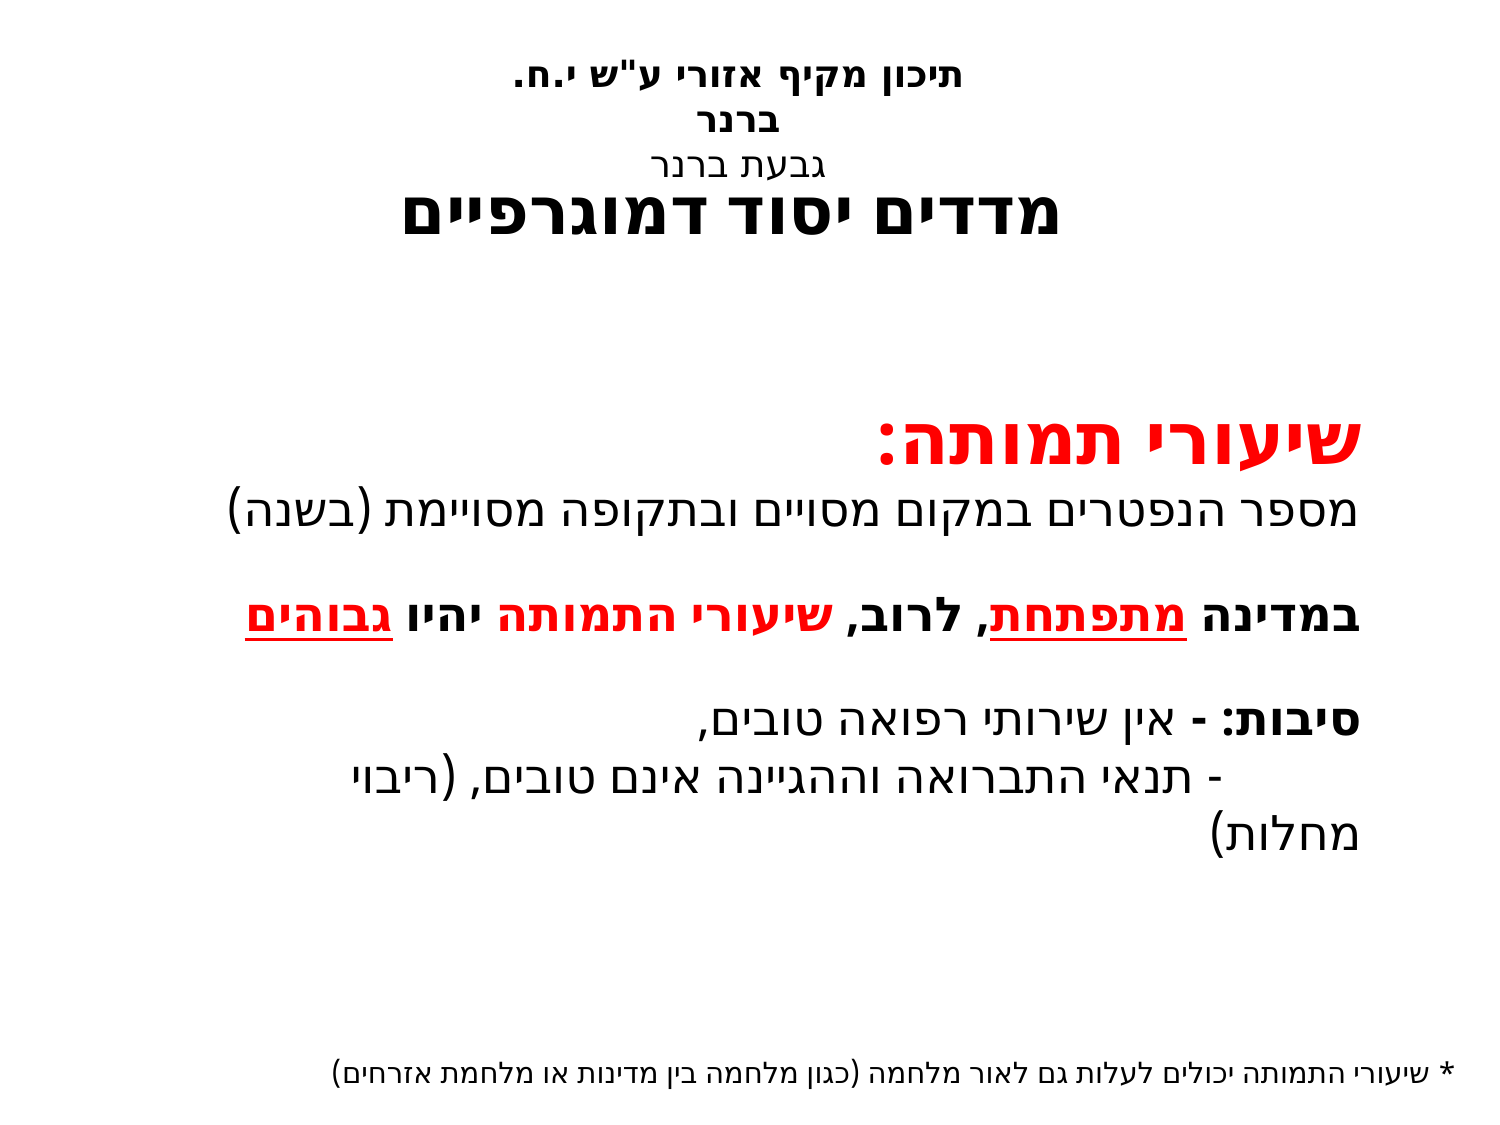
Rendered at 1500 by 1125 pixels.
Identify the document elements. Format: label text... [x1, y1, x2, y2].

text_box שיעורי תמותה: מספר הנפטרים במקום מסויים ובתקופה מסויימת (בשנה) [88, 383, 1376, 544]
text_box במדינה מתפתחת, לרוב, שיעורי התמותה יהיו גבוהים [206, 575, 1376, 680]
text_box מדדים יסוד דמוגרפיים [324, 160, 1140, 256]
text_box תיכון מקיף אזורי ע"ש י.ח. ברנר גבעת ברנר [478, 42, 998, 160]
text_box * שיעורי התמותה יכולים לעלות גם לאור מלחמה (כגון מלחמה בין מדינות או מלחמת אזרחים) [64, 1046, 1471, 1097]
text_box סיבות: - אין שירותי רפואה טובים, - תנאי התברואה וההגיינה אינם טובים, (ריבוי מחלות) [177, 680, 1376, 868]
